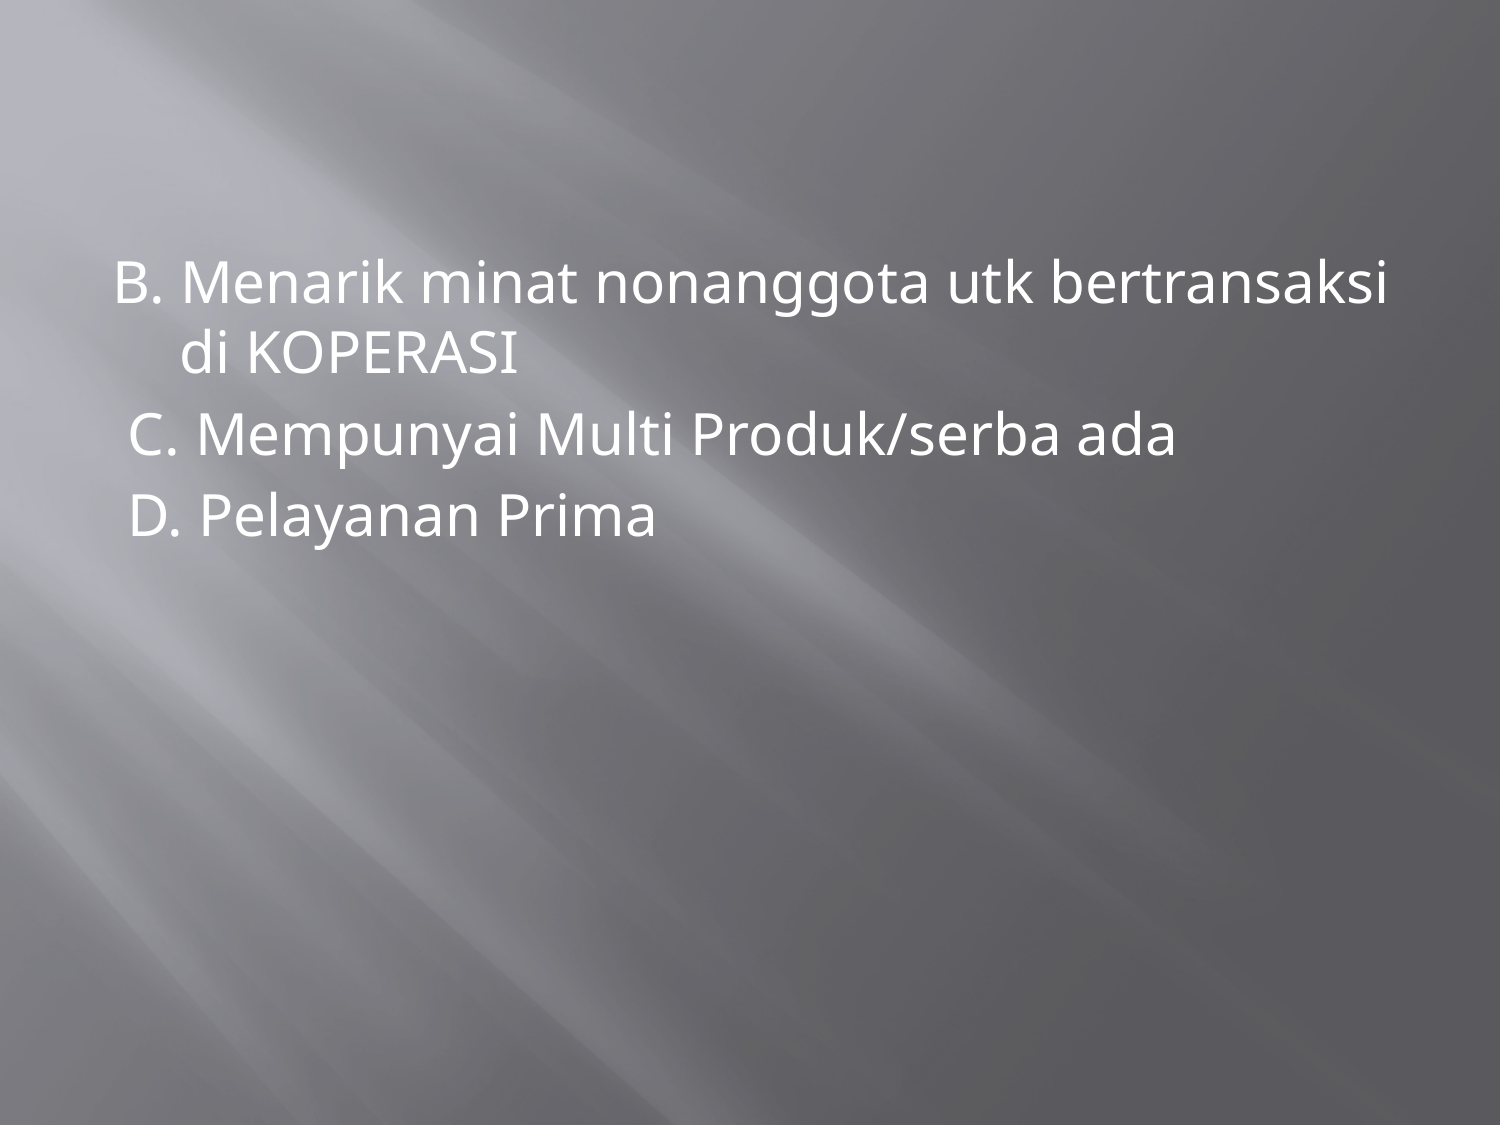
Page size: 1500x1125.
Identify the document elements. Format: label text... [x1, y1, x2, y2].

list B. Menarik minat nonanggota utk bertransaksi di KOPERASI C. Mempunyai Multi Produk/serba ada D. Pelayanan Prima [75, 237, 1425, 1010]
